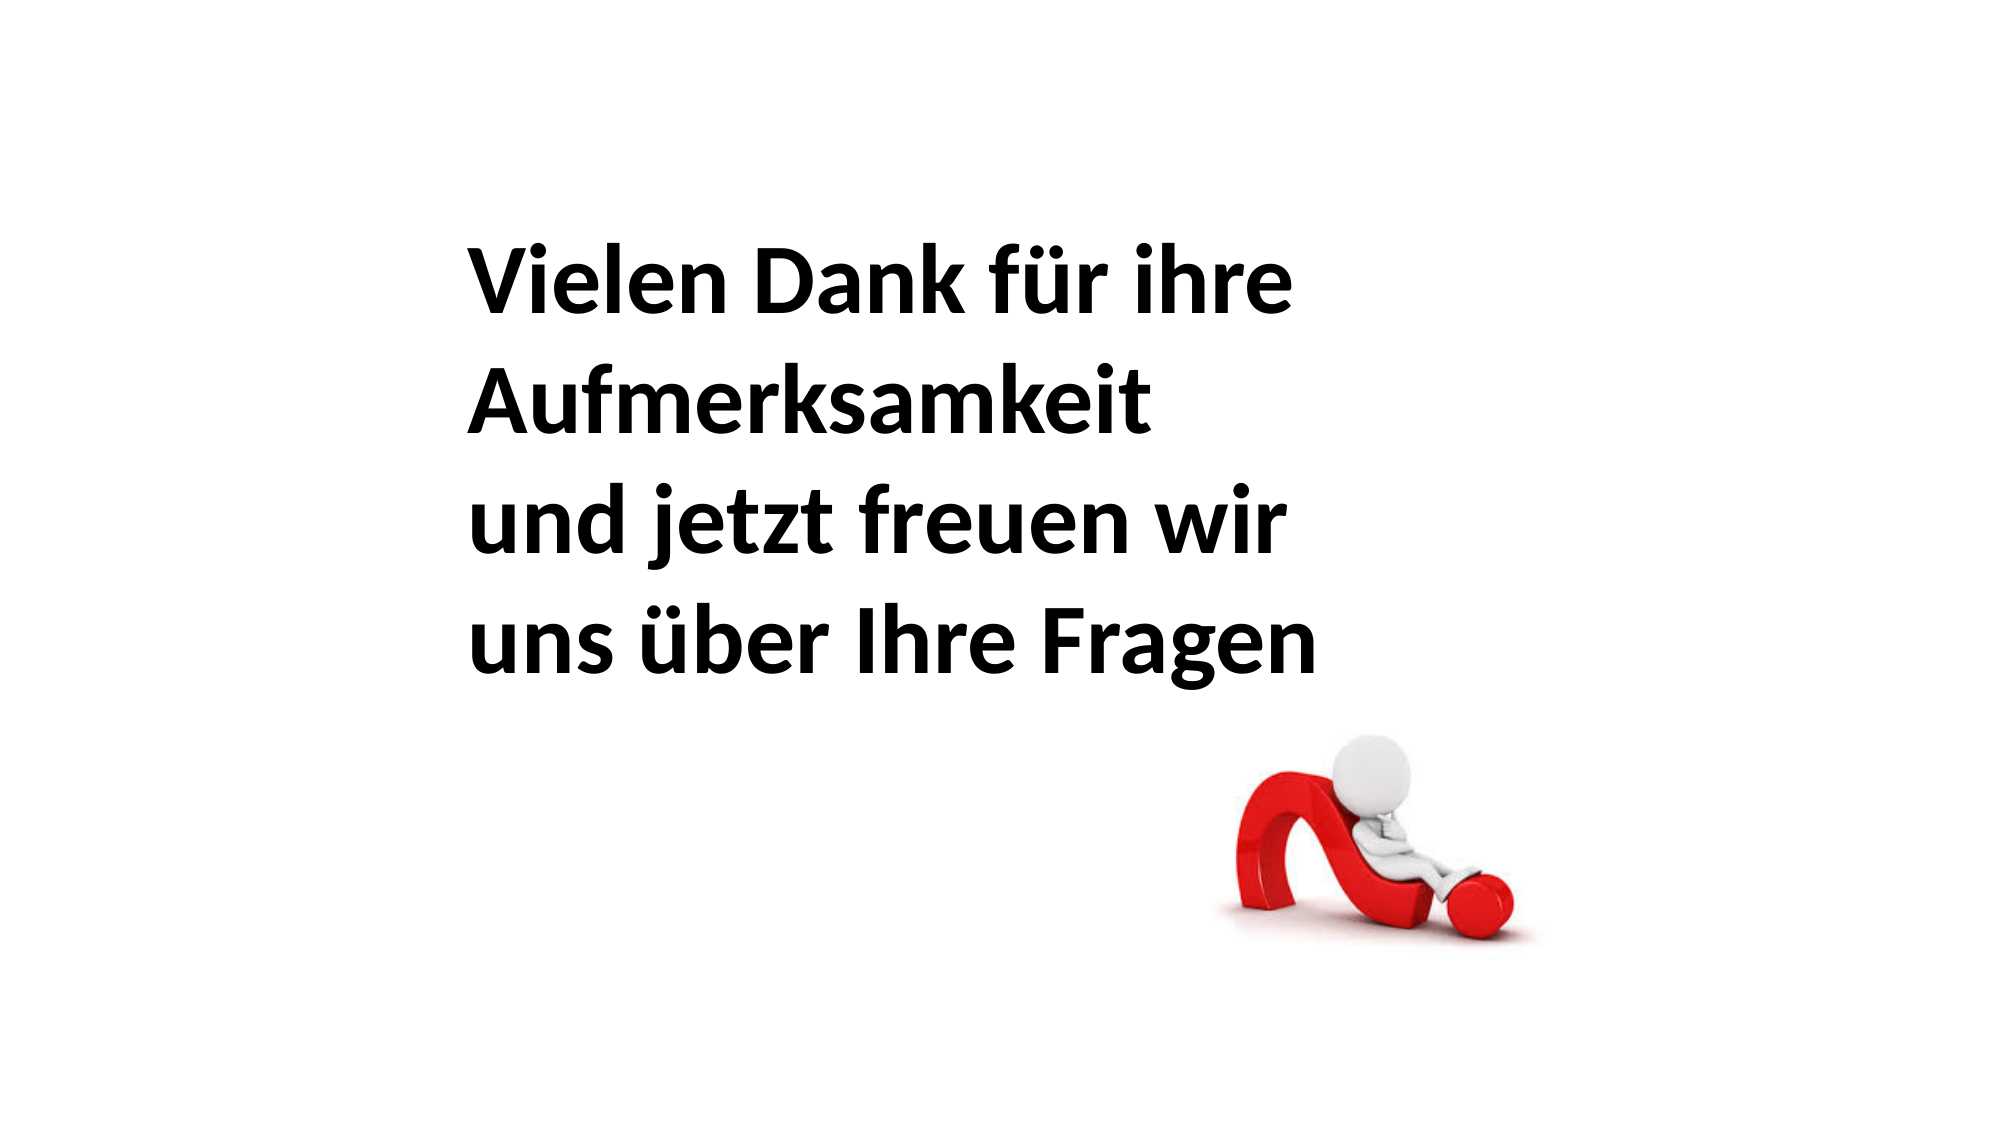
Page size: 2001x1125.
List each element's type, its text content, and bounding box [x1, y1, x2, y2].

picture [1122, 721, 1639, 961]
text_box Vielen Dank für ihre Aufmerksamkeit und jetzt freuen wir uns über Ihre Fragen [453, 205, 1381, 701]
